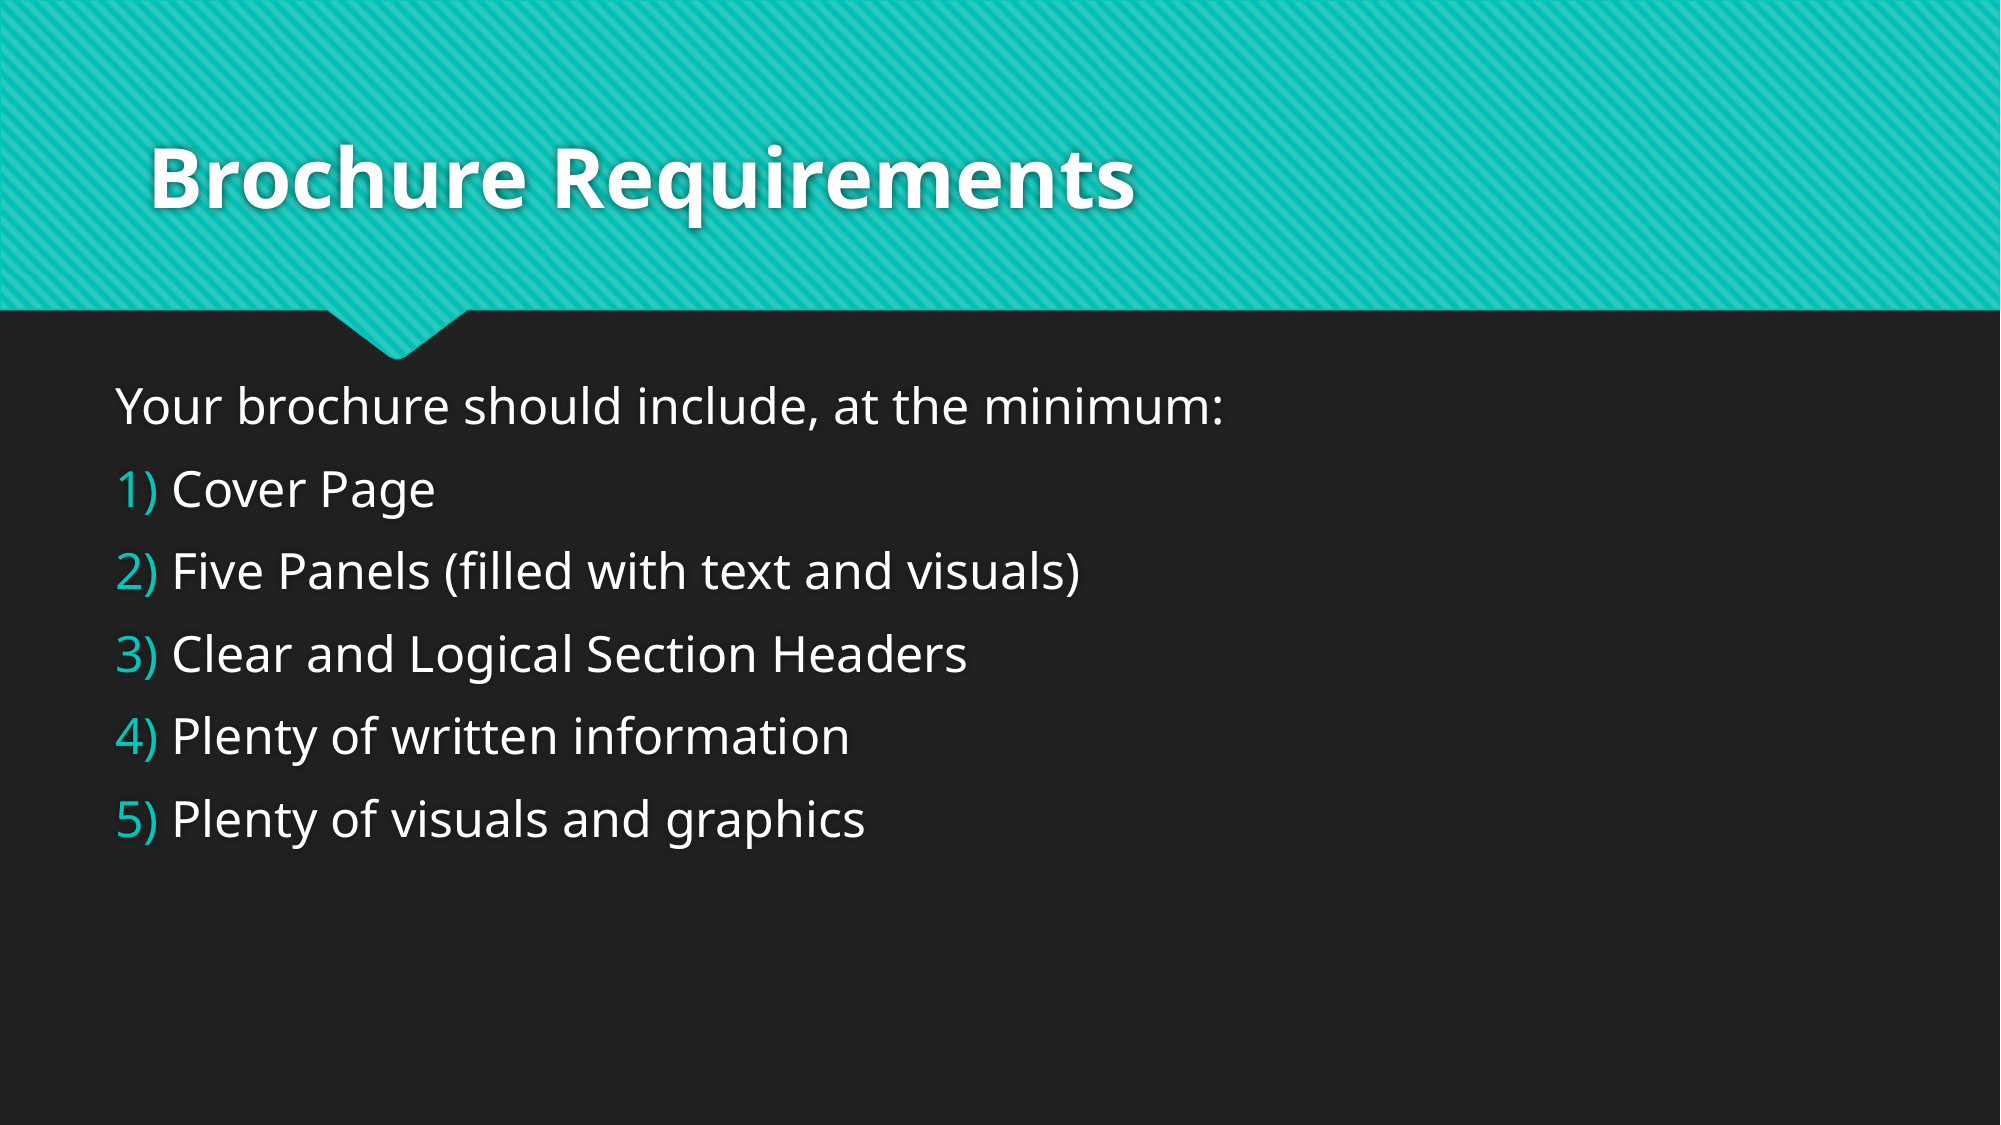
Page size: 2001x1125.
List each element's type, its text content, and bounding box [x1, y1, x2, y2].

title Brochure Requirements [132, 73, 1868, 233]
list Your brochure should include, at the minimum: Cover Page Five Panels (filled with text and visuals) Clear and Logical Section Headers Plenty of written information Plenty of visuals and graphics [100, 276, 1832, 946]
